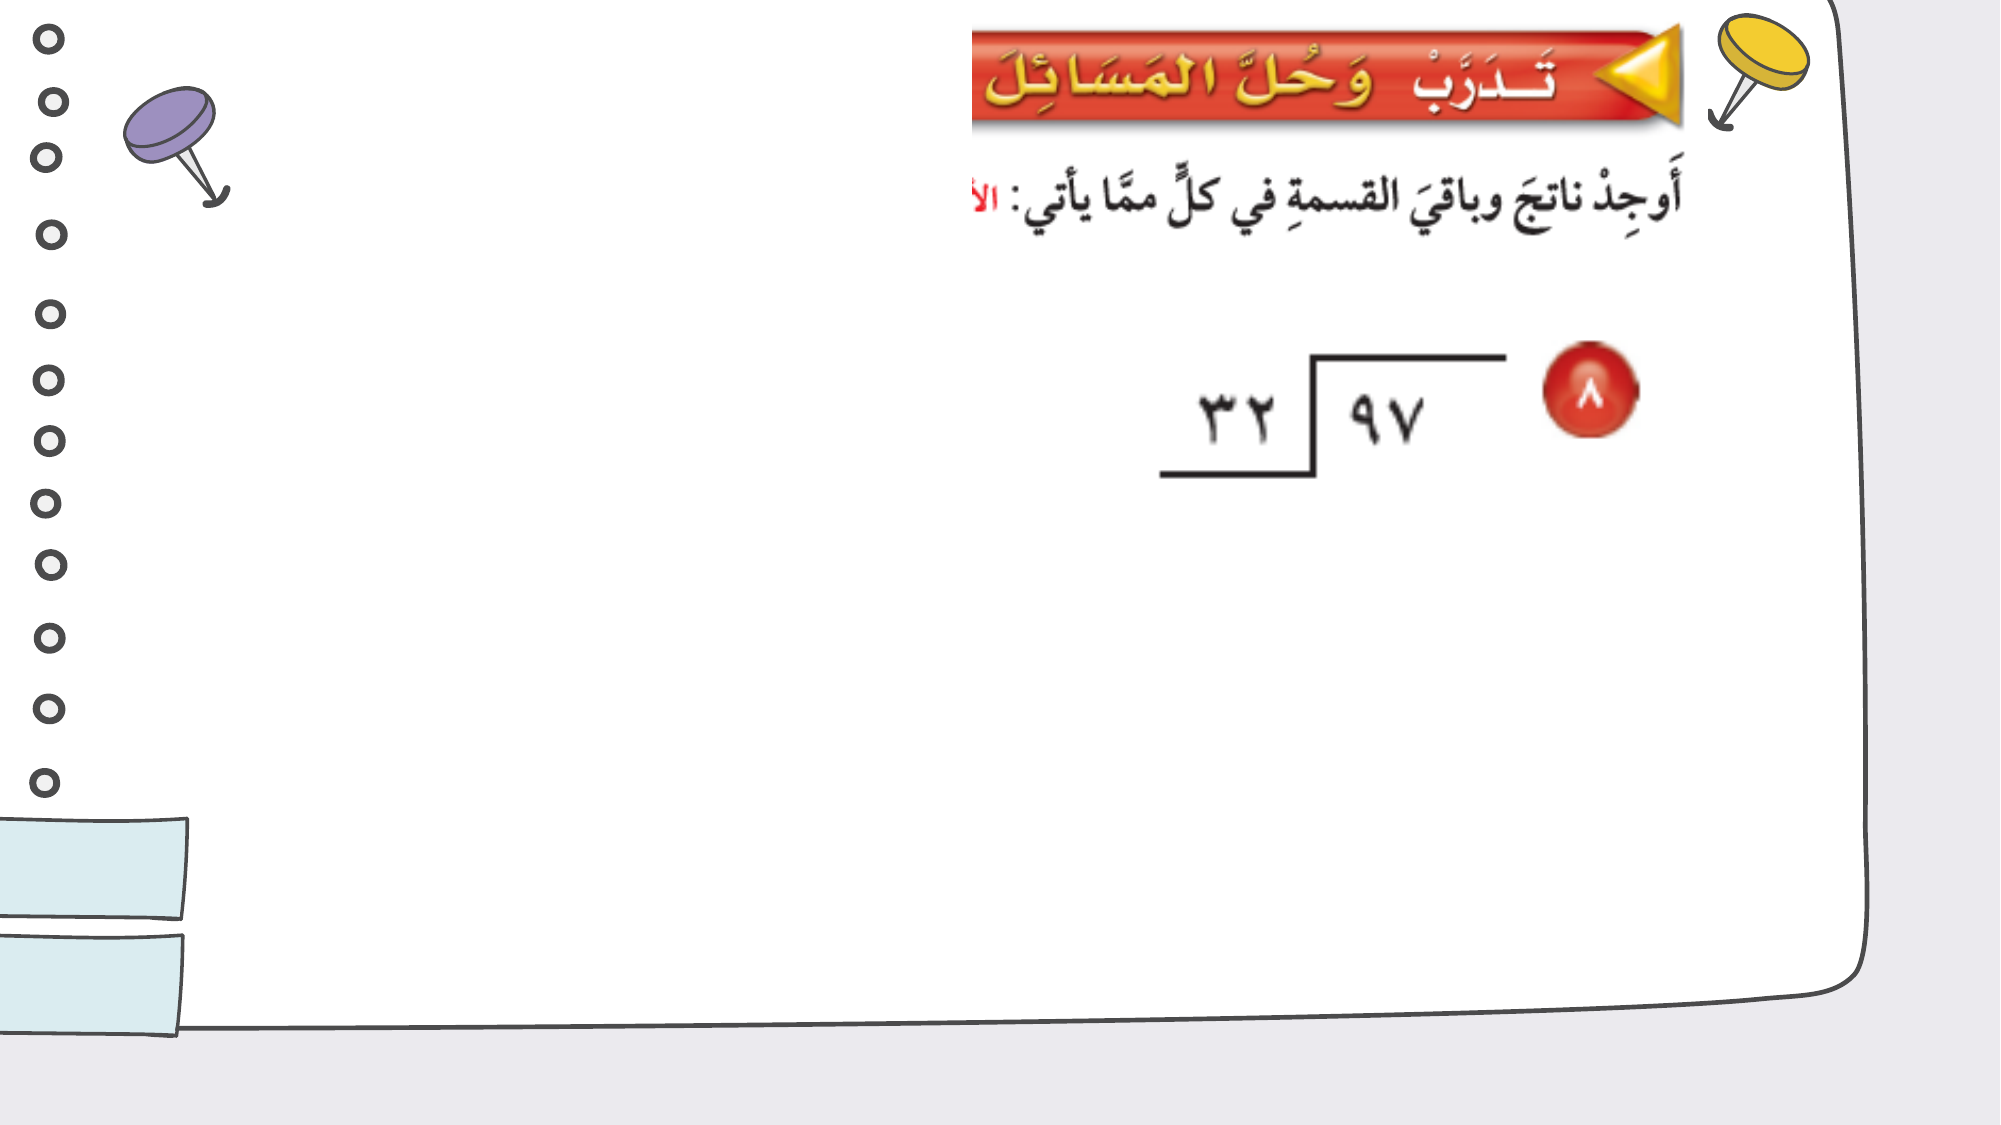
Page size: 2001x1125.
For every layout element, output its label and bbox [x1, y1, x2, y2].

picture [972, 0, 1708, 243]
picture [1141, 309, 1674, 520]
